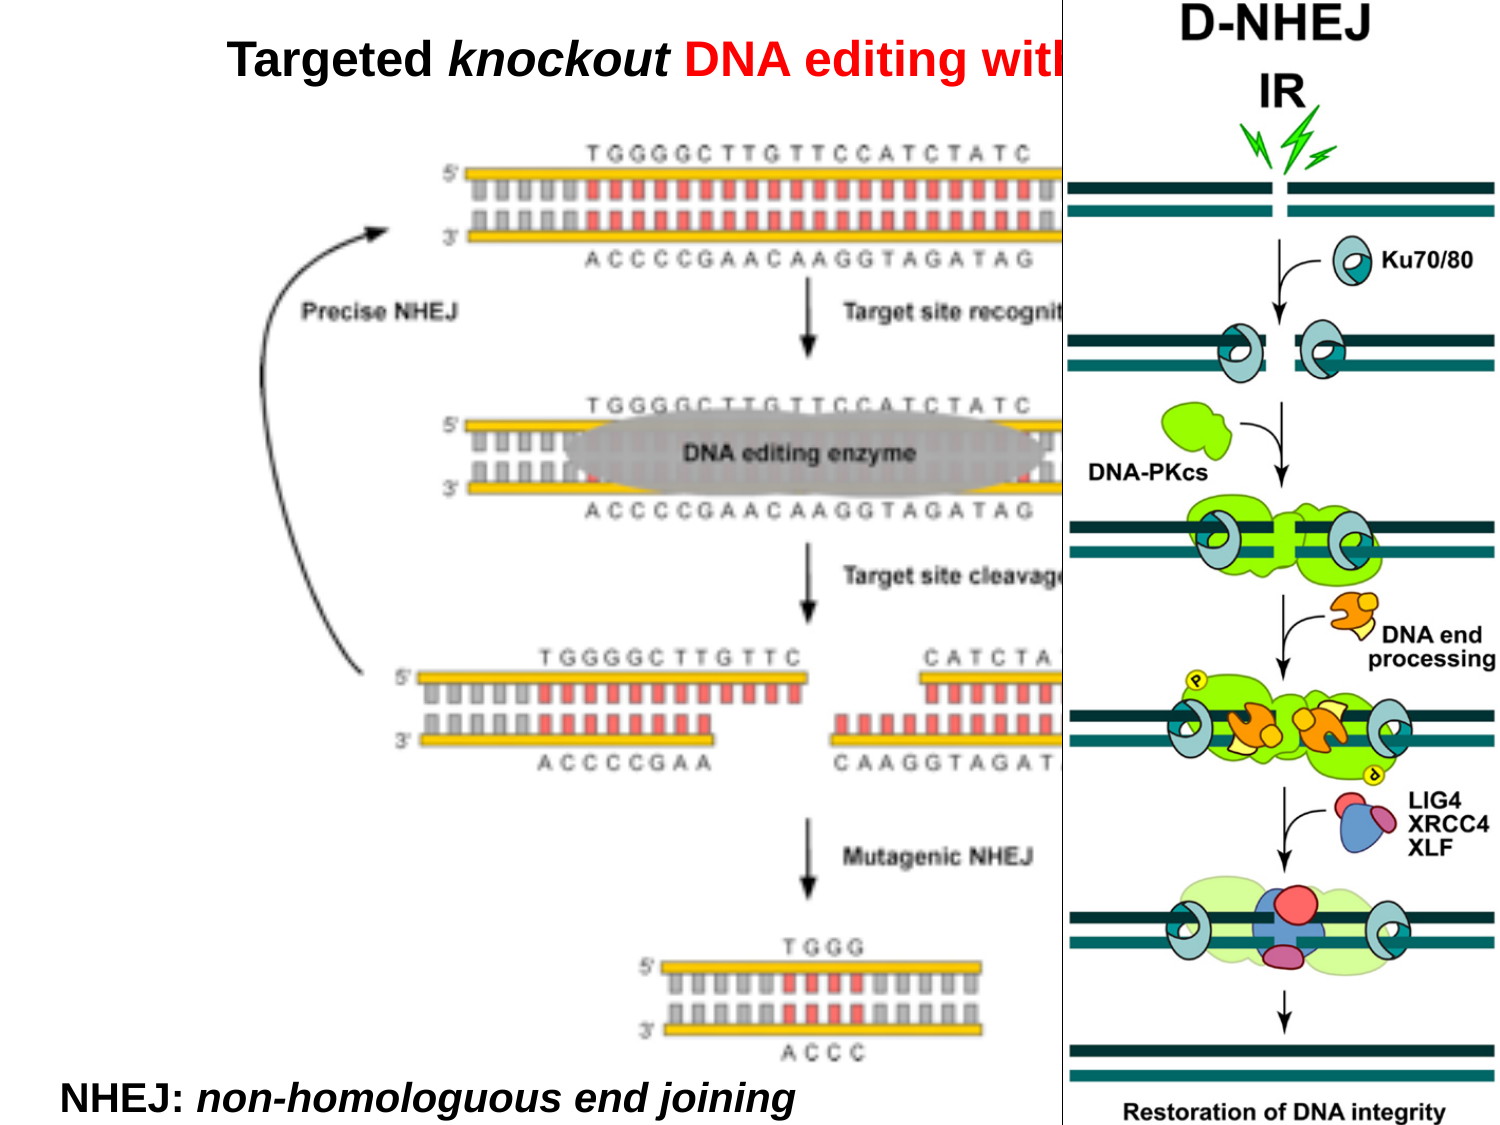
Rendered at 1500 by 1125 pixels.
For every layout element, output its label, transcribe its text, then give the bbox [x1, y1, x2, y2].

picture [241, 0, 1500, 1125]
text_box Targeted knockout DNA editing with enzymes [211, 19, 1058, 94]
text_box NHEJ: non-homologuous end joining [44, 1063, 812, 1125]
